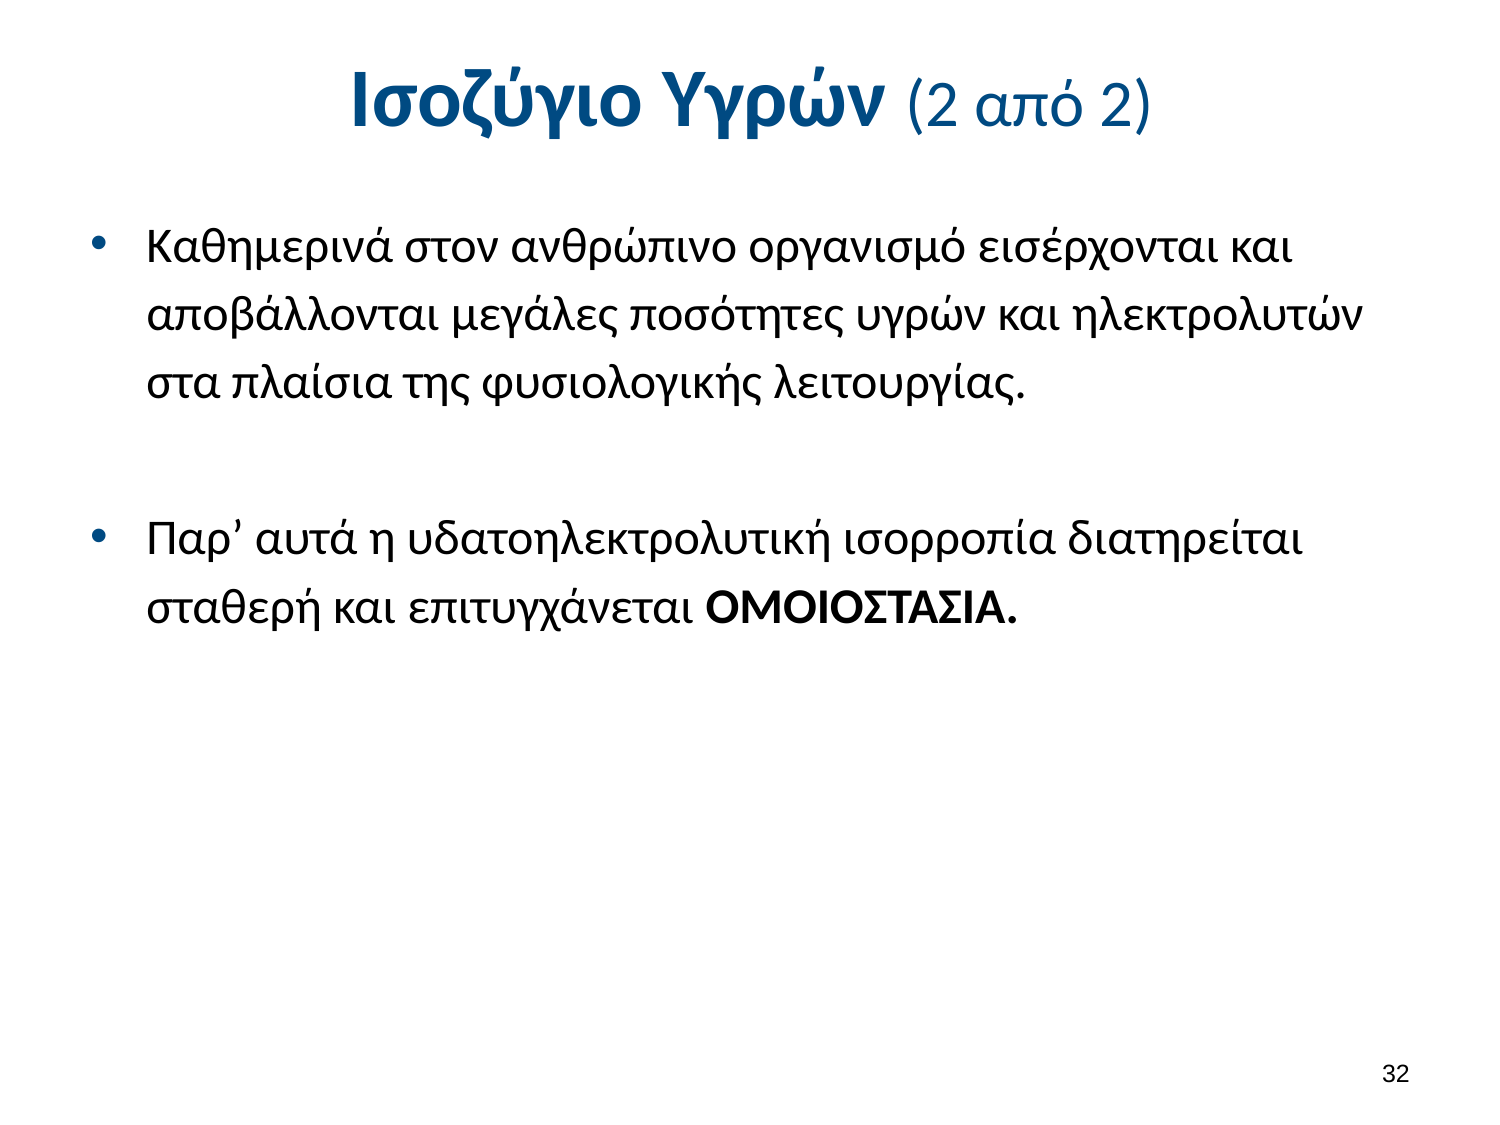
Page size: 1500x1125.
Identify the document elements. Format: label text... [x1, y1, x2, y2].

title Ισοζύγιο Υγρών (2 από 2) [76, 19, 1427, 169]
slide_number 31 [1074, 1042, 1425, 1103]
list Καθημερινά στον ανθρώπινο οργανισμό εισέρχονται και αποβάλλονται μεγάλες ποσότητες υγρών και ηλεκτρολυτών στα πλαίσια της φυσιολογικής λειτουργίας. Παρ’ αυτά η υδατοηλεκτρολυτική ισορροπία διατηρείται σταθερή και επιτυγχάνεται ΟΜΟΙΟΣΤΑΣΙΑ. [75, 196, 1425, 1024]
